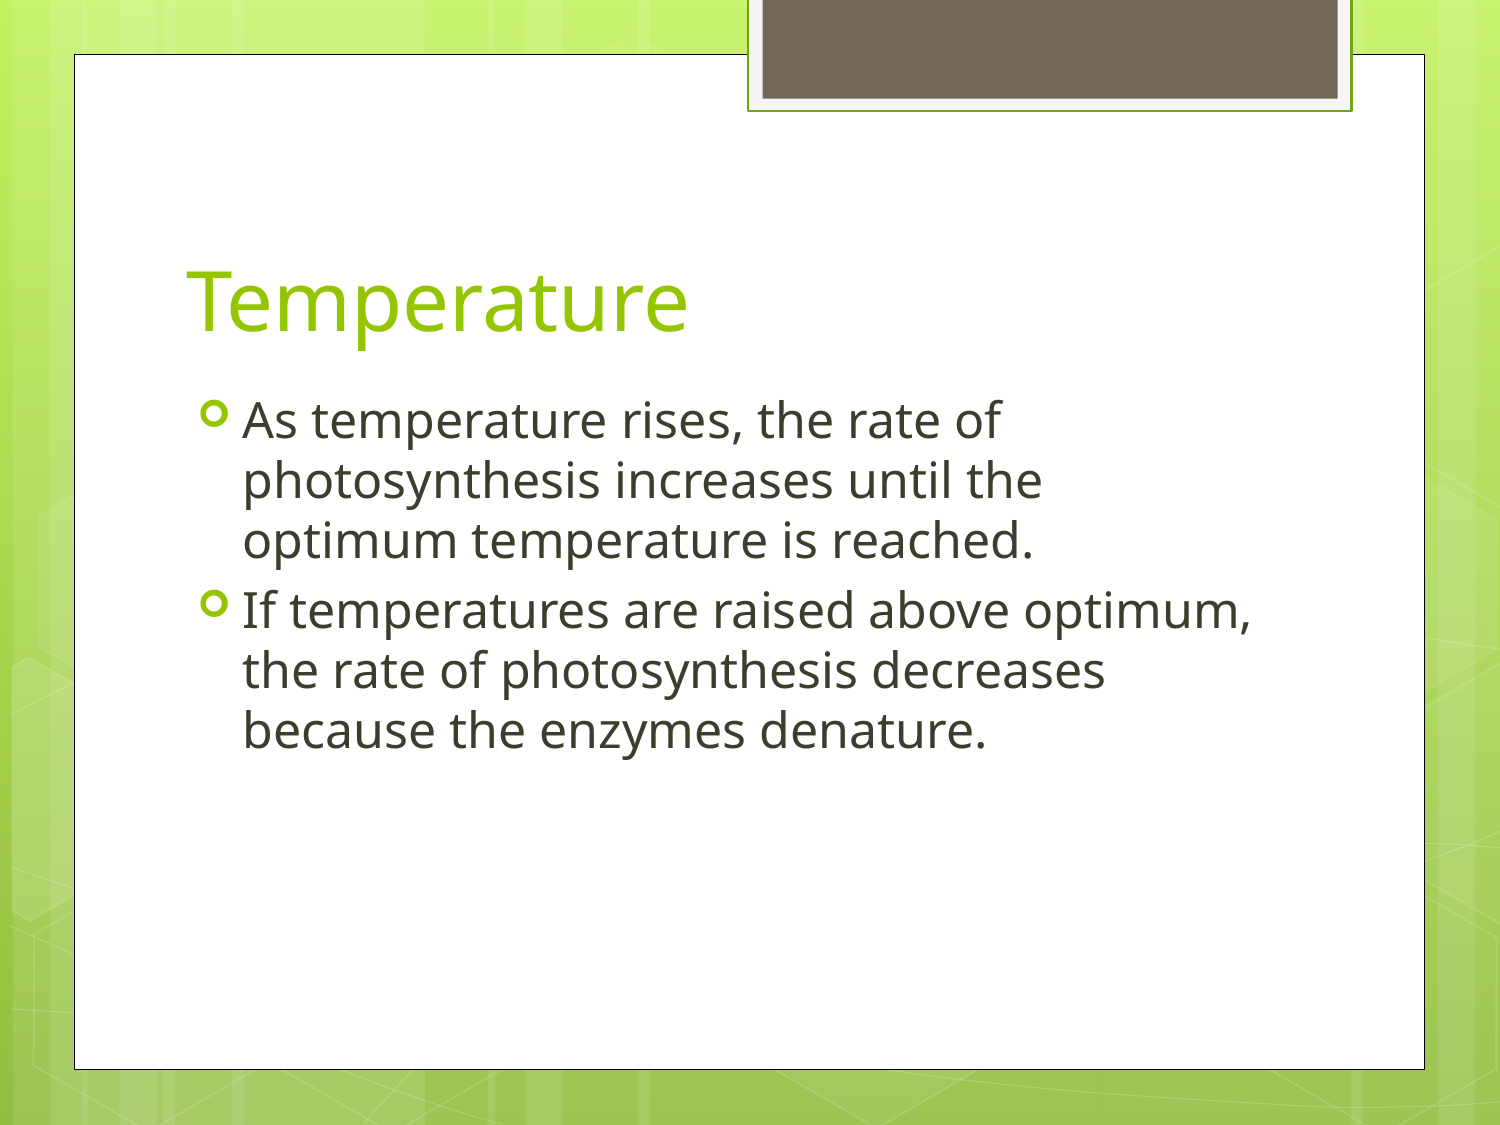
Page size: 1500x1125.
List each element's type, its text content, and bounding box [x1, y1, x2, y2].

title Temperature [171, 168, 1324, 357]
list As temperature rises, the rate of photosynthesis increases until the optimum temperature is reached. If temperatures are raised above optimum, the rate of photosynthesis decreases because the enzymes denature. [171, 381, 1283, 957]
